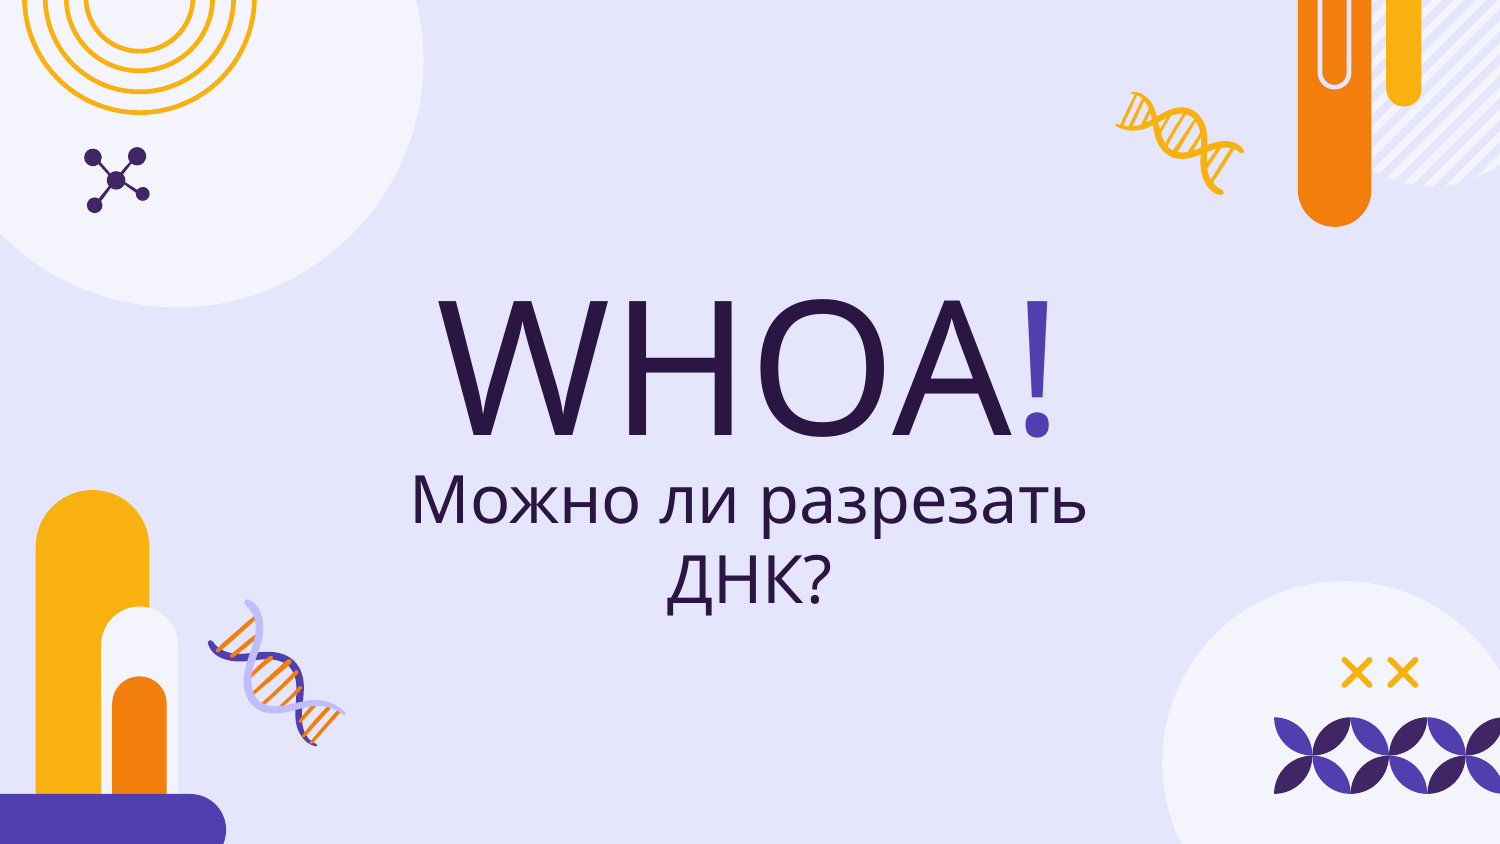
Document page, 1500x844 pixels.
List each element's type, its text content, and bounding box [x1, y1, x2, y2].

subtitle Можно ли разрезать ДНК? [367, 473, 1133, 599]
title WHOA! [367, 232, 1133, 449]
